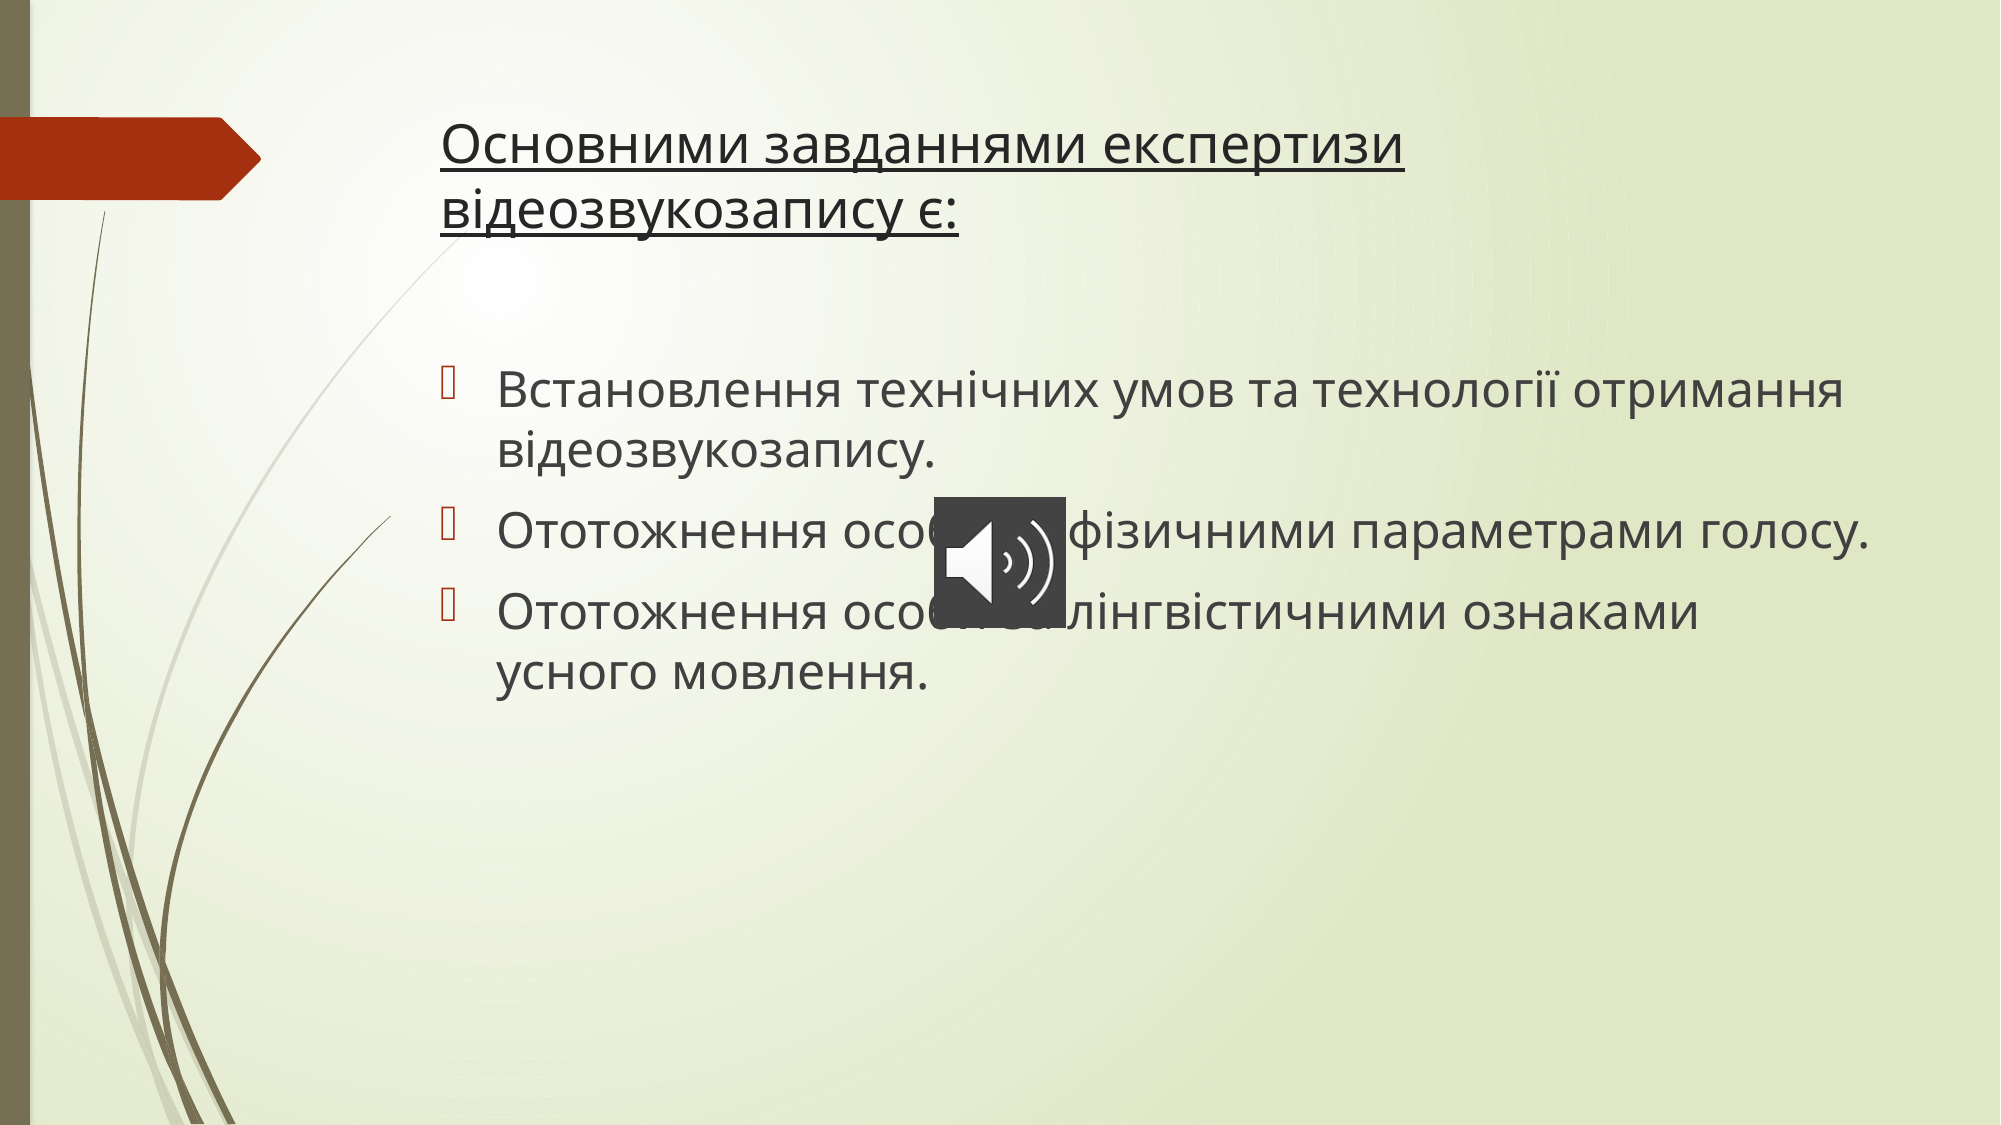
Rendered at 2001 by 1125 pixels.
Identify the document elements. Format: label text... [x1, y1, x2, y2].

picture [932, 495, 1067, 630]
list Встановлення технічних умов та технології отримання відеозвукозапису. Ототожнення особи за фізичними параметрами голосу. Ототожнення особи за лінгвістичними ознаками усного мовлення. [424, 350, 1888, 970]
title Основними завданнями експертизи відеозвукозапису є: [425, 102, 1888, 313]
